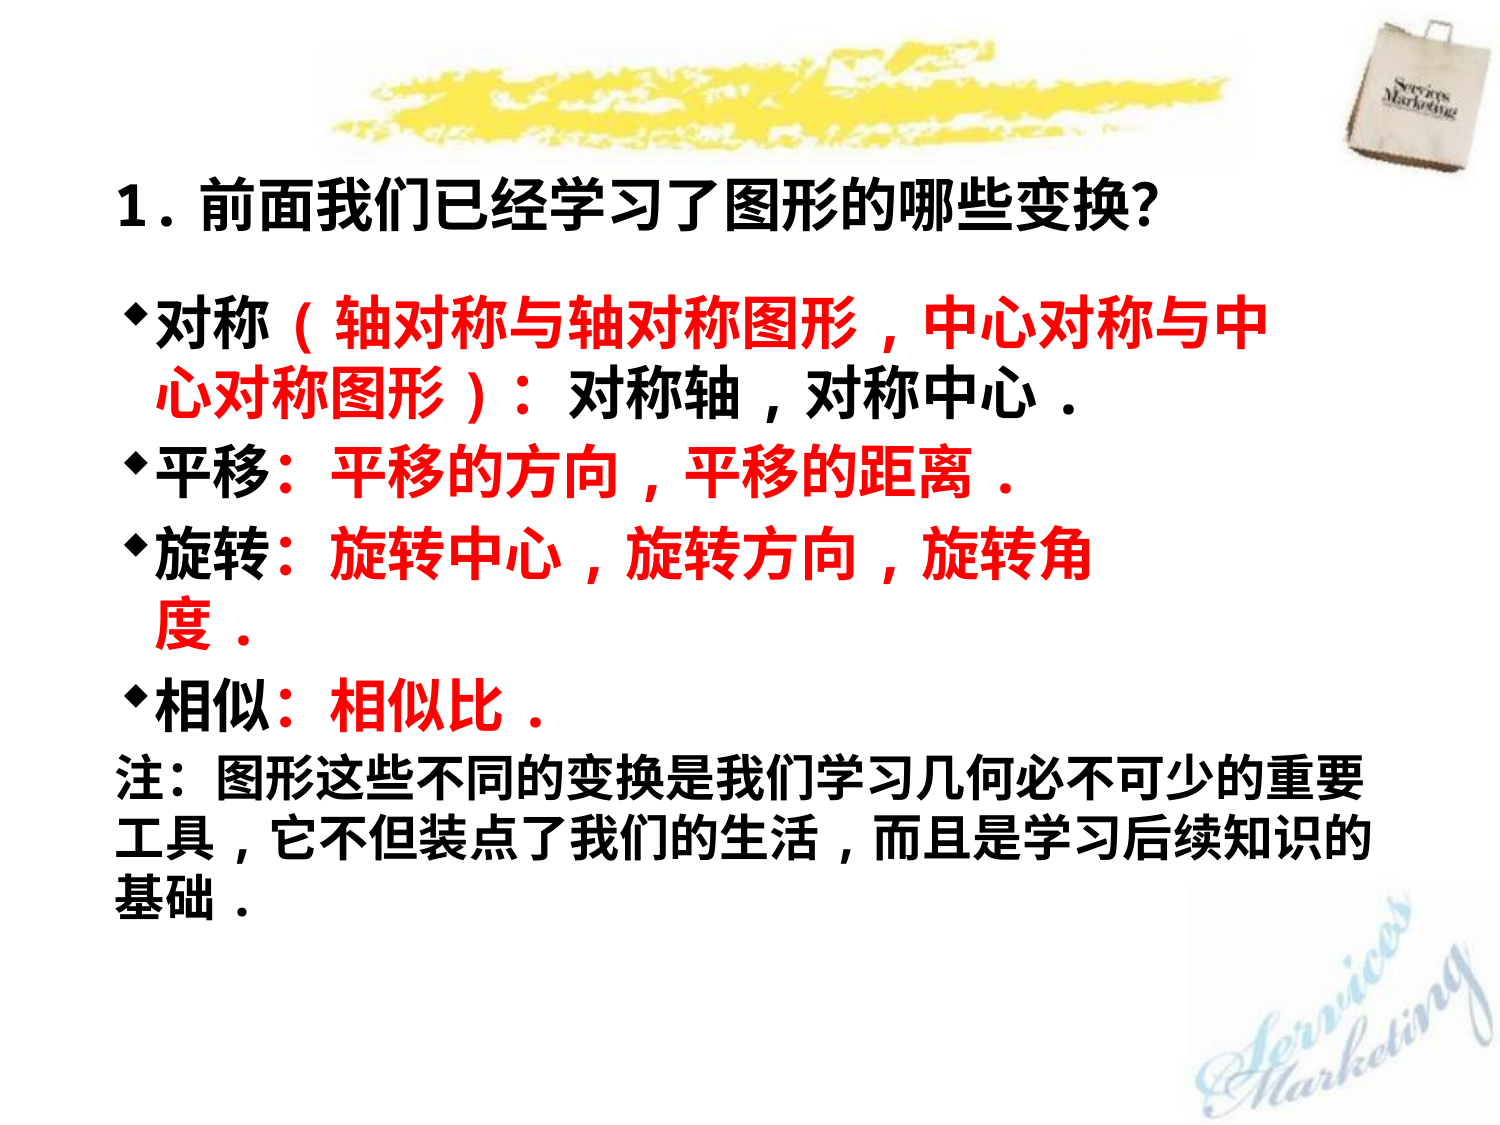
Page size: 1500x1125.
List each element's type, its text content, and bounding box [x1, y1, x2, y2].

text_box 注：图形这些不同的变换是我们学习几何必不可少的重要工具,它不但装点了我们的生活,而且是学习后续知识的基础. [100, 739, 1424, 905]
text_box 1.前面我们已经学习了图形的哪些变换？ [100, 160, 1351, 249]
picture [0, 0, 1500, 1125]
text_box 平移：平移的方向,平移的距离. 旋转：旋转中心,旋转方向,旋转角度. 相似：相似比. [104, 429, 1130, 683]
text_box [171, 940, 1409, 1029]
text_box 对称(轴对称与轴对称图形,中心对称与中心对称图形)：对称轴,对称中心. [104, 278, 1317, 429]
